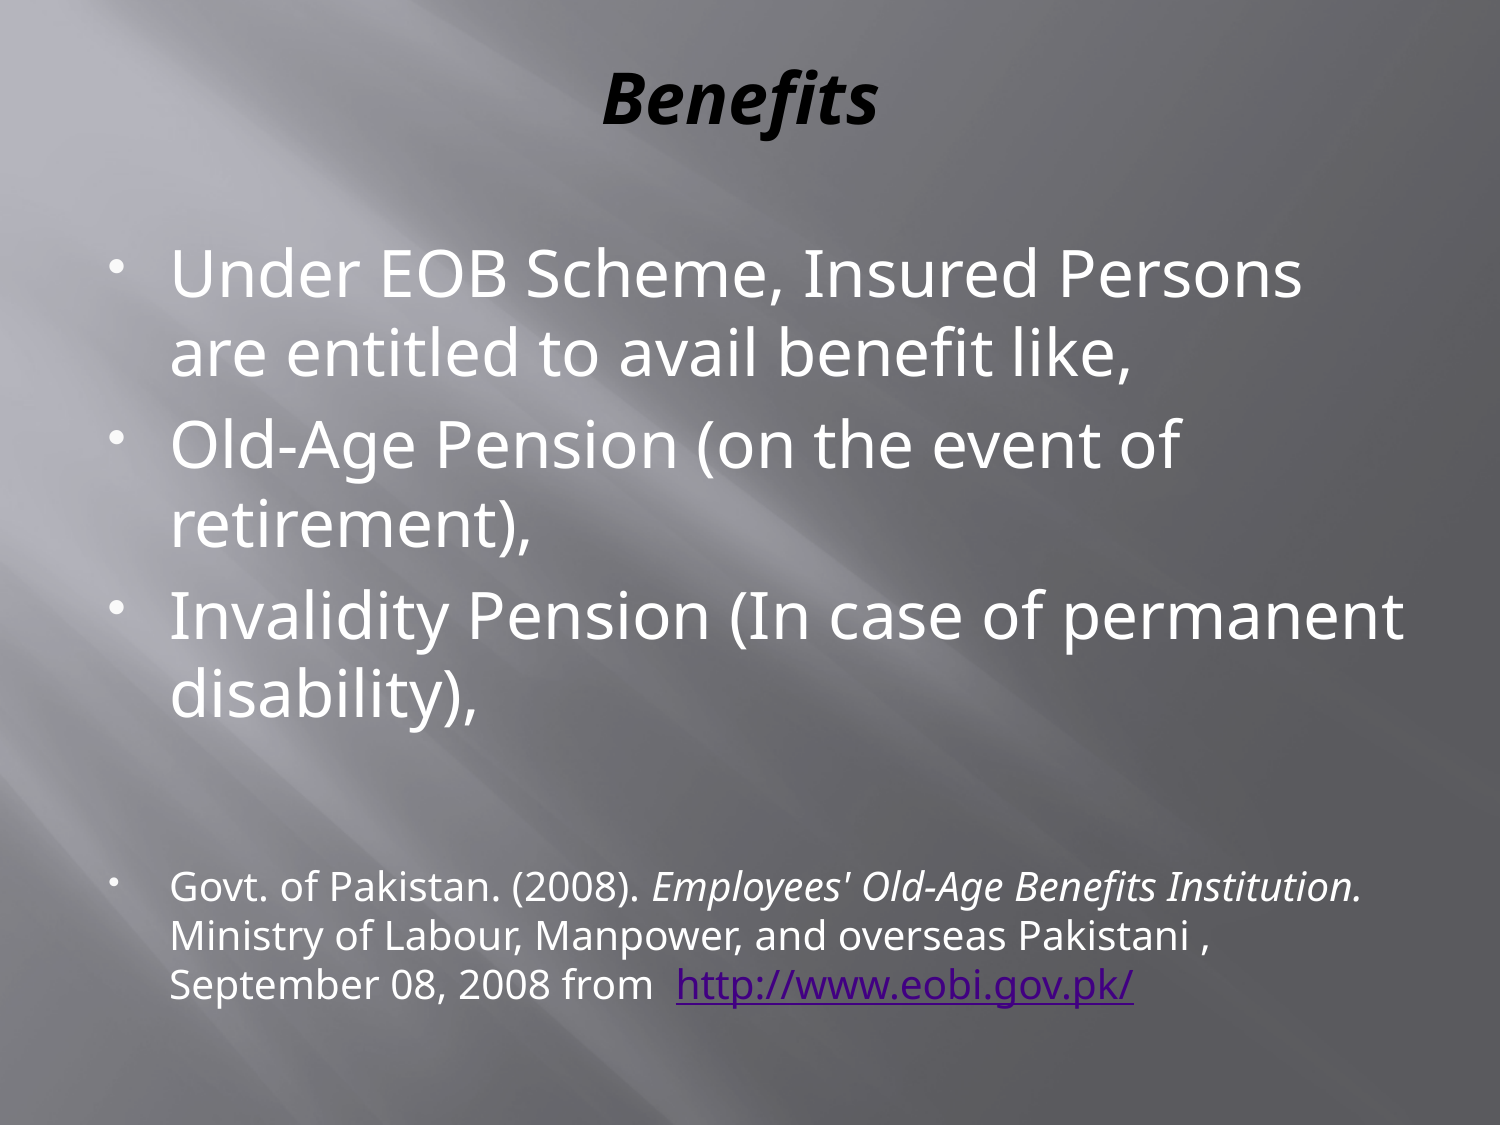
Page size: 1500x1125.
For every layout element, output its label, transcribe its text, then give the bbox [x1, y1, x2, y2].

list Under EOB Scheme, Insured Persons are entitled to avail benefit like, Old-Age Pension (on the event of retirement), Invalidity Pension (In case of permanent disability), Govt. of Pakistan. (2008). Employees' Old-Age Benefits Institution. Ministry of Labour, Manpower, and overseas Pakistani , September 08, 2008 from http://www.eobi.gov.pk/ [75, 224, 1425, 1035]
title Benefits [75, 45, 1425, 224]
